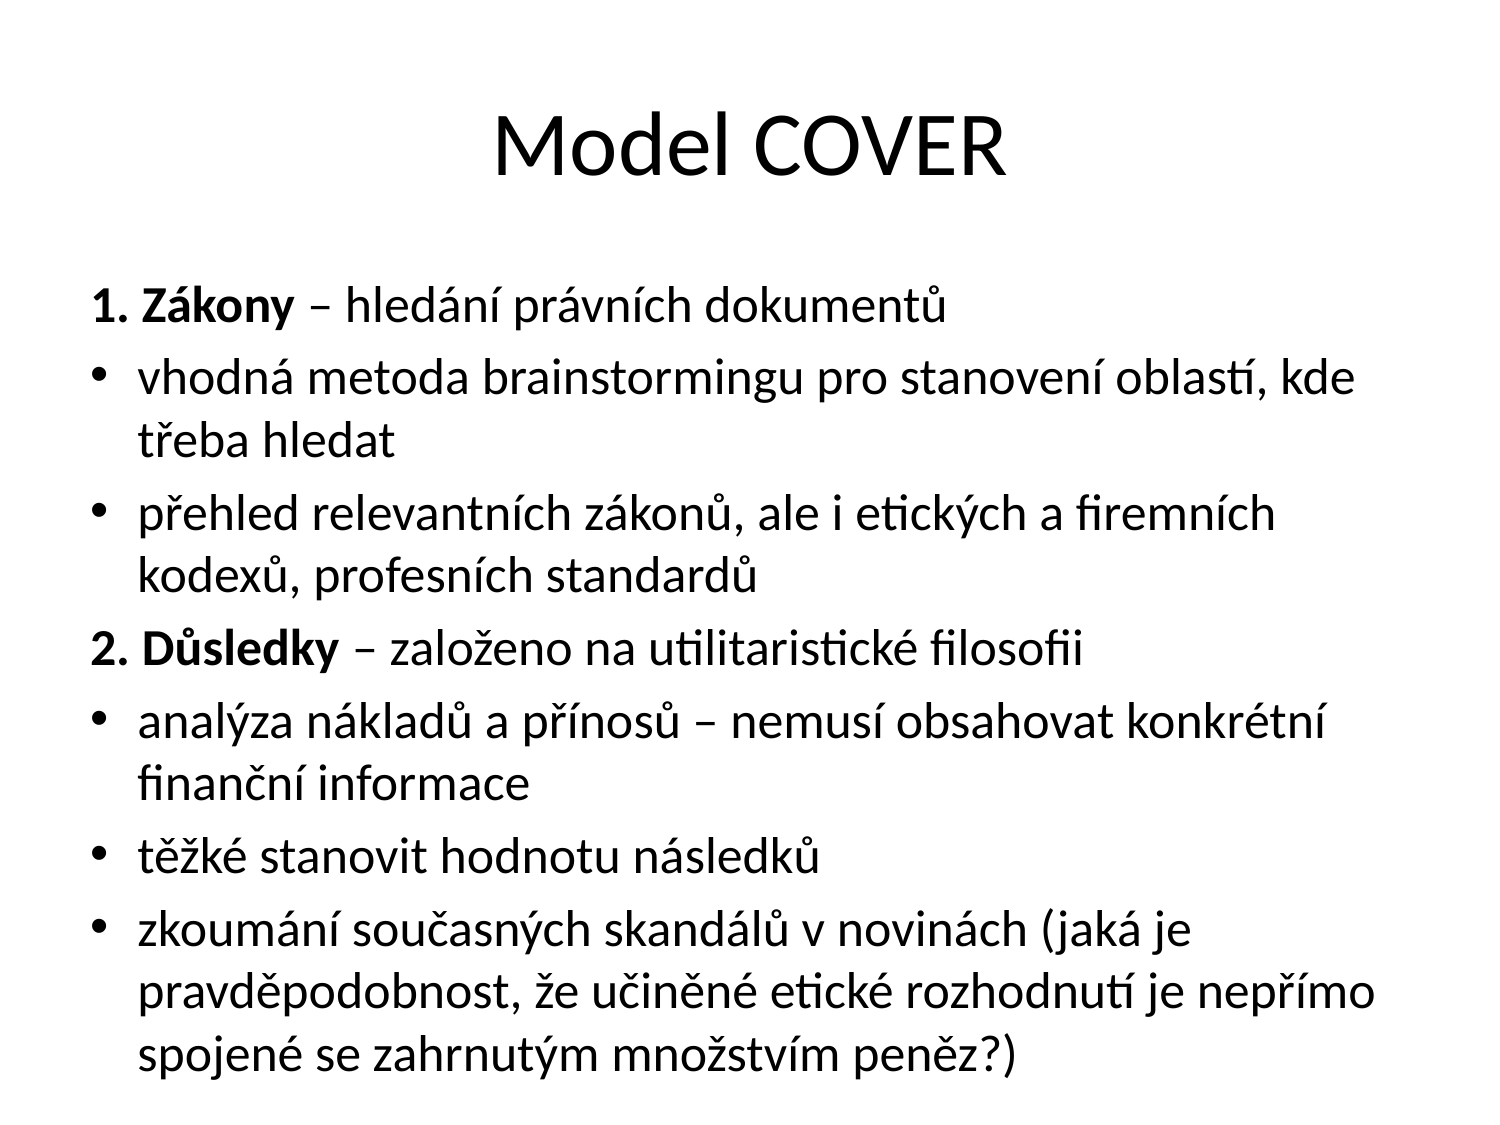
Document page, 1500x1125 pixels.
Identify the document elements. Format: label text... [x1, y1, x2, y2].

title Model COVER [75, 45, 1425, 233]
list 1. Zákony – hledání právních dokumentů vhodná metoda brainstormingu pro stanovení oblastí, kde třeba hledat přehled relevantních zákonů, ale i etických a firemních kodexů, profesních standardů 2. Důsledky – založeno na utilitaristické filosofii analýza nákladů a přínosů – nemusí obsahovat konkrétní finanční informace těžké stanovit hodnotu následků zkoumání současných skandálů v novinách (jaká je pravděpodobnost, že učiněné etické rozhodnutí je nepřímo spojené se zahrnutým množstvím peněz?) [75, 262, 1459, 1094]
